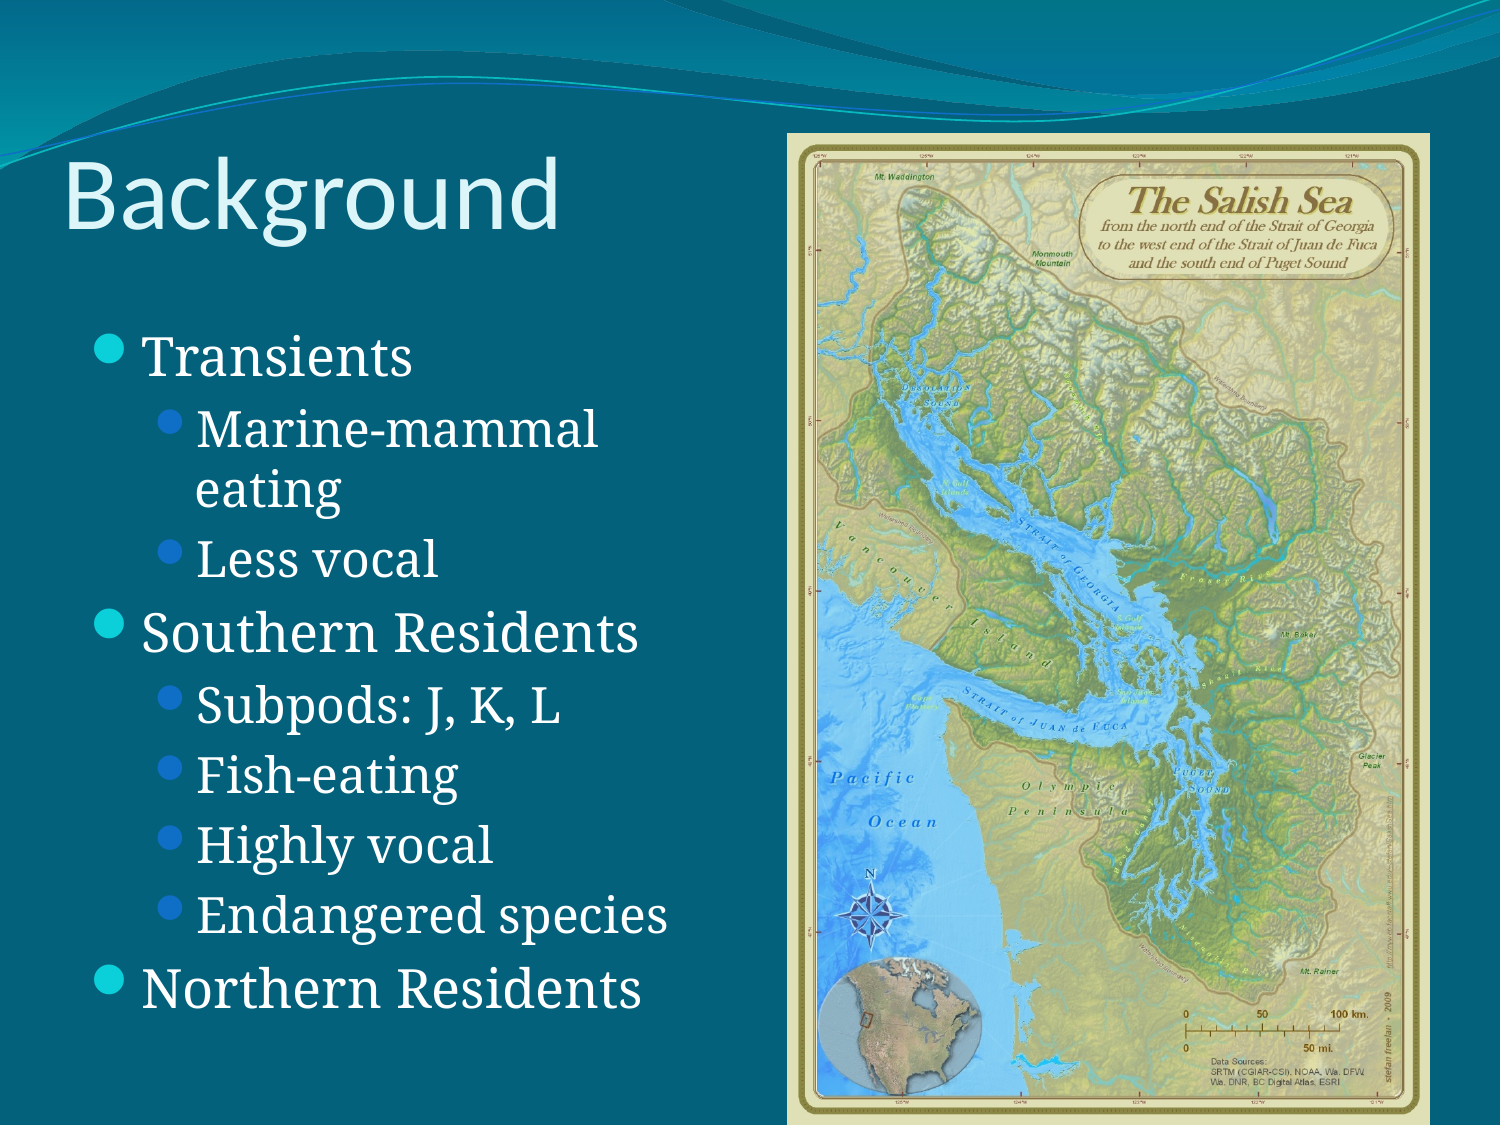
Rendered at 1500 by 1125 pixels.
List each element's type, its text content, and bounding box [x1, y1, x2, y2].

list Transients Marine-mammal eating Less vocal Southern Residents Subpods: J, K, L Fish-eating Highly vocal Endangered species Northern Residents [75, 314, 738, 1038]
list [787, 133, 1430, 1125]
title Background [62, 62, 613, 250]
